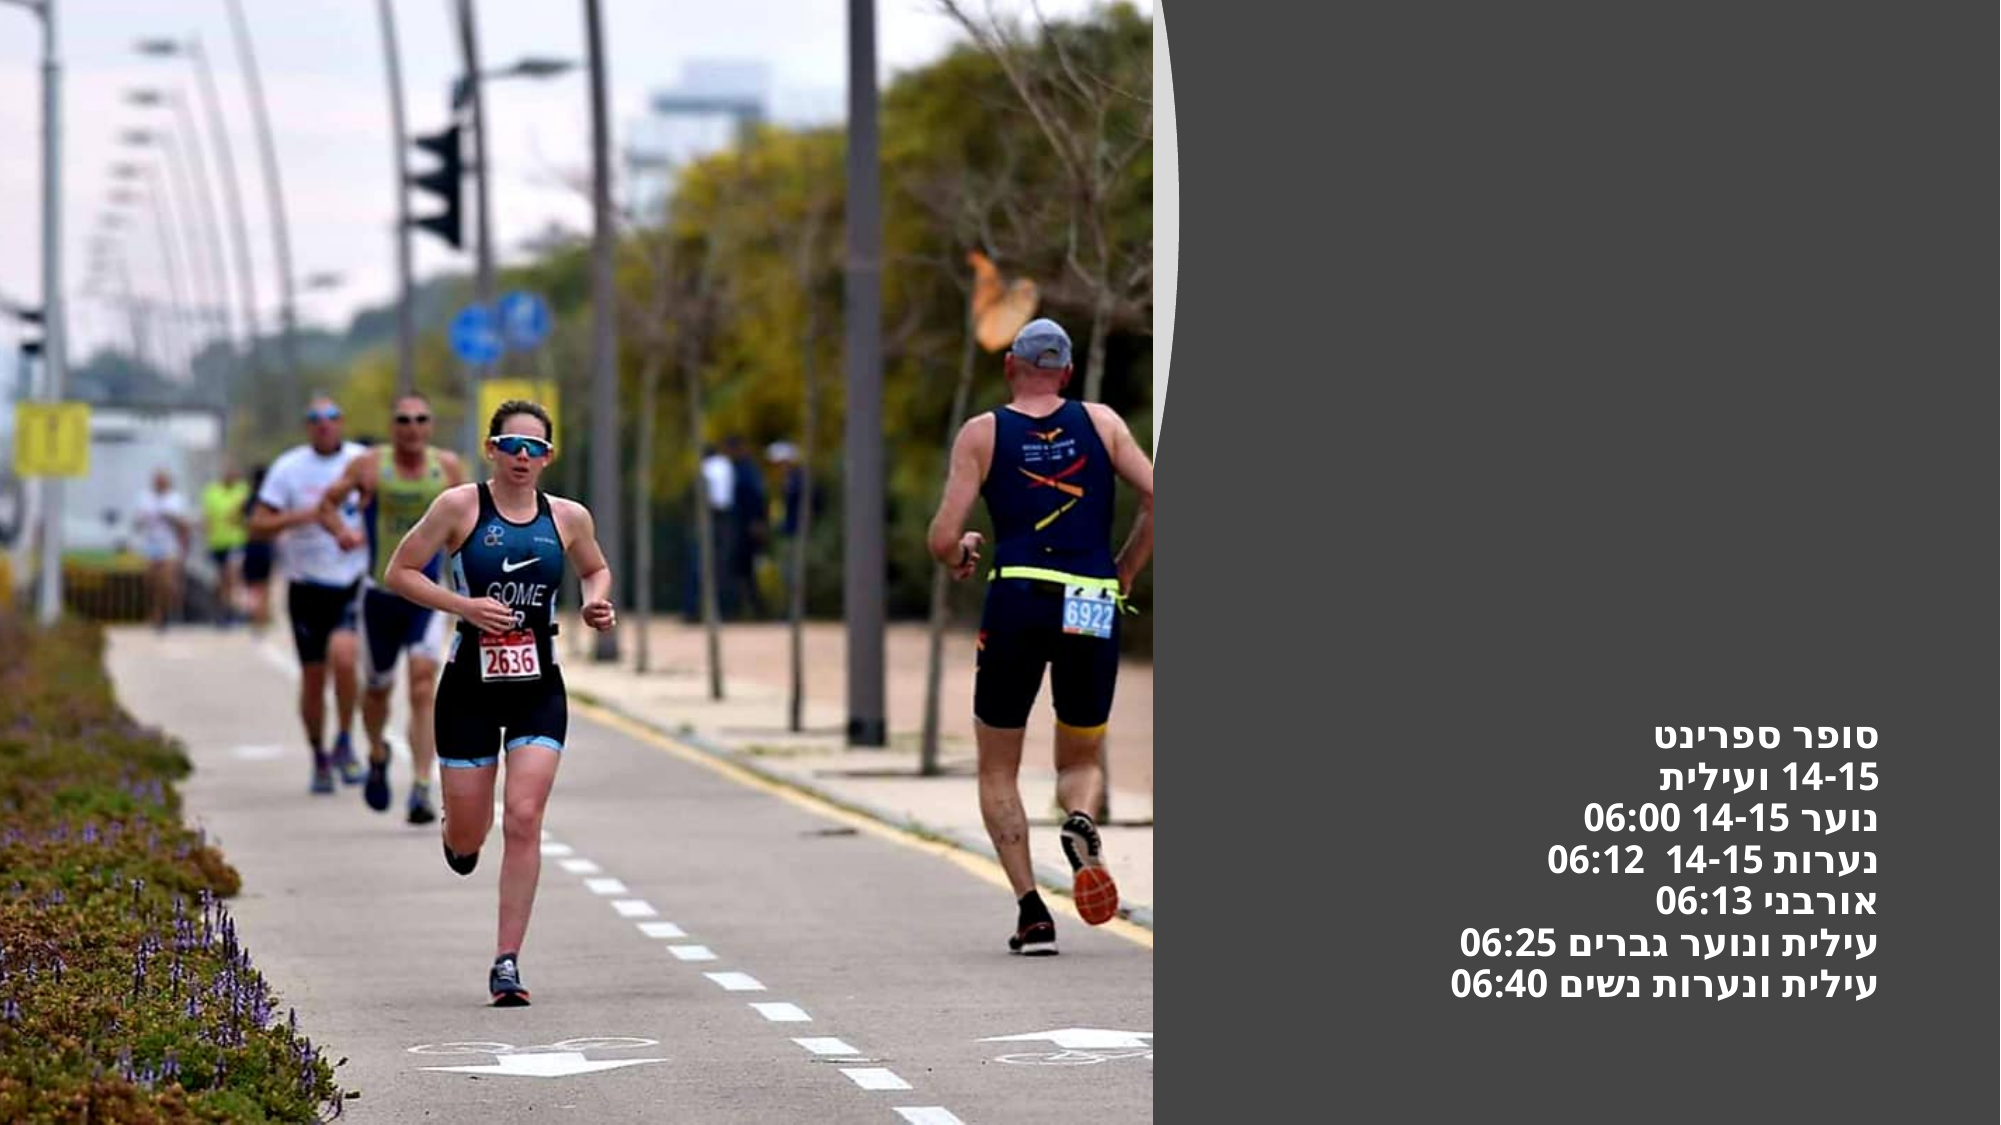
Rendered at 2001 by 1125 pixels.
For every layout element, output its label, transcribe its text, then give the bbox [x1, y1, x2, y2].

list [0, 0, 1153, 1125]
title סופר ספרינט 14-15 ועילית נוער 14-15 06:00 נערות 14-15 06:12 אורבני 06:13 עילית ונוער גברים 06:25 עילית ונערות נשים 06:40 [1153, 291, 1895, 1014]
text_box [1153, 0, 1181, 476]
